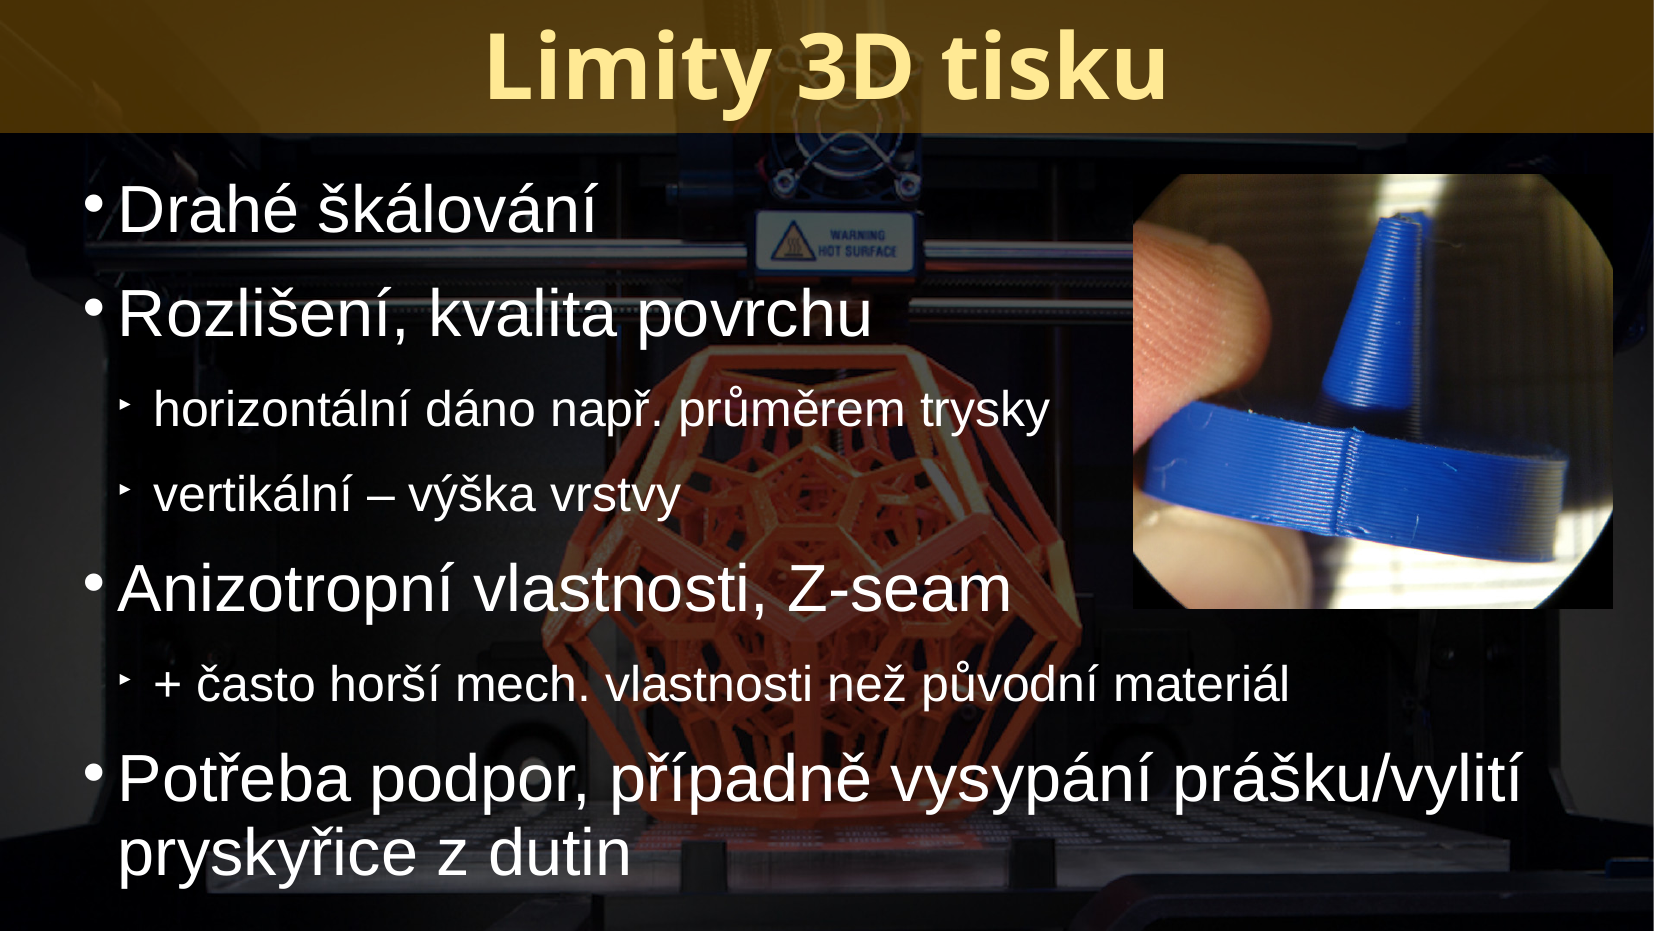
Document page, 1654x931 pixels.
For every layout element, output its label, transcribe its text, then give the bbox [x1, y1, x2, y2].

subtitle Drahé škálování Rozlišení, kvalita povrchu horizontální dáno např. průměrem trysky vertikální – výška vrstvy Anizotropní vlastnosti, Z-seam + často horší mech. vlastnosti než původní materiál Potřeba podpor, případně vysypání prášku/vylití pryskyřice z dutin [82, 170, 1559, 889]
picture [0, 133, 1654, 931]
title Limity 3D tisku [0, 0, 1654, 133]
